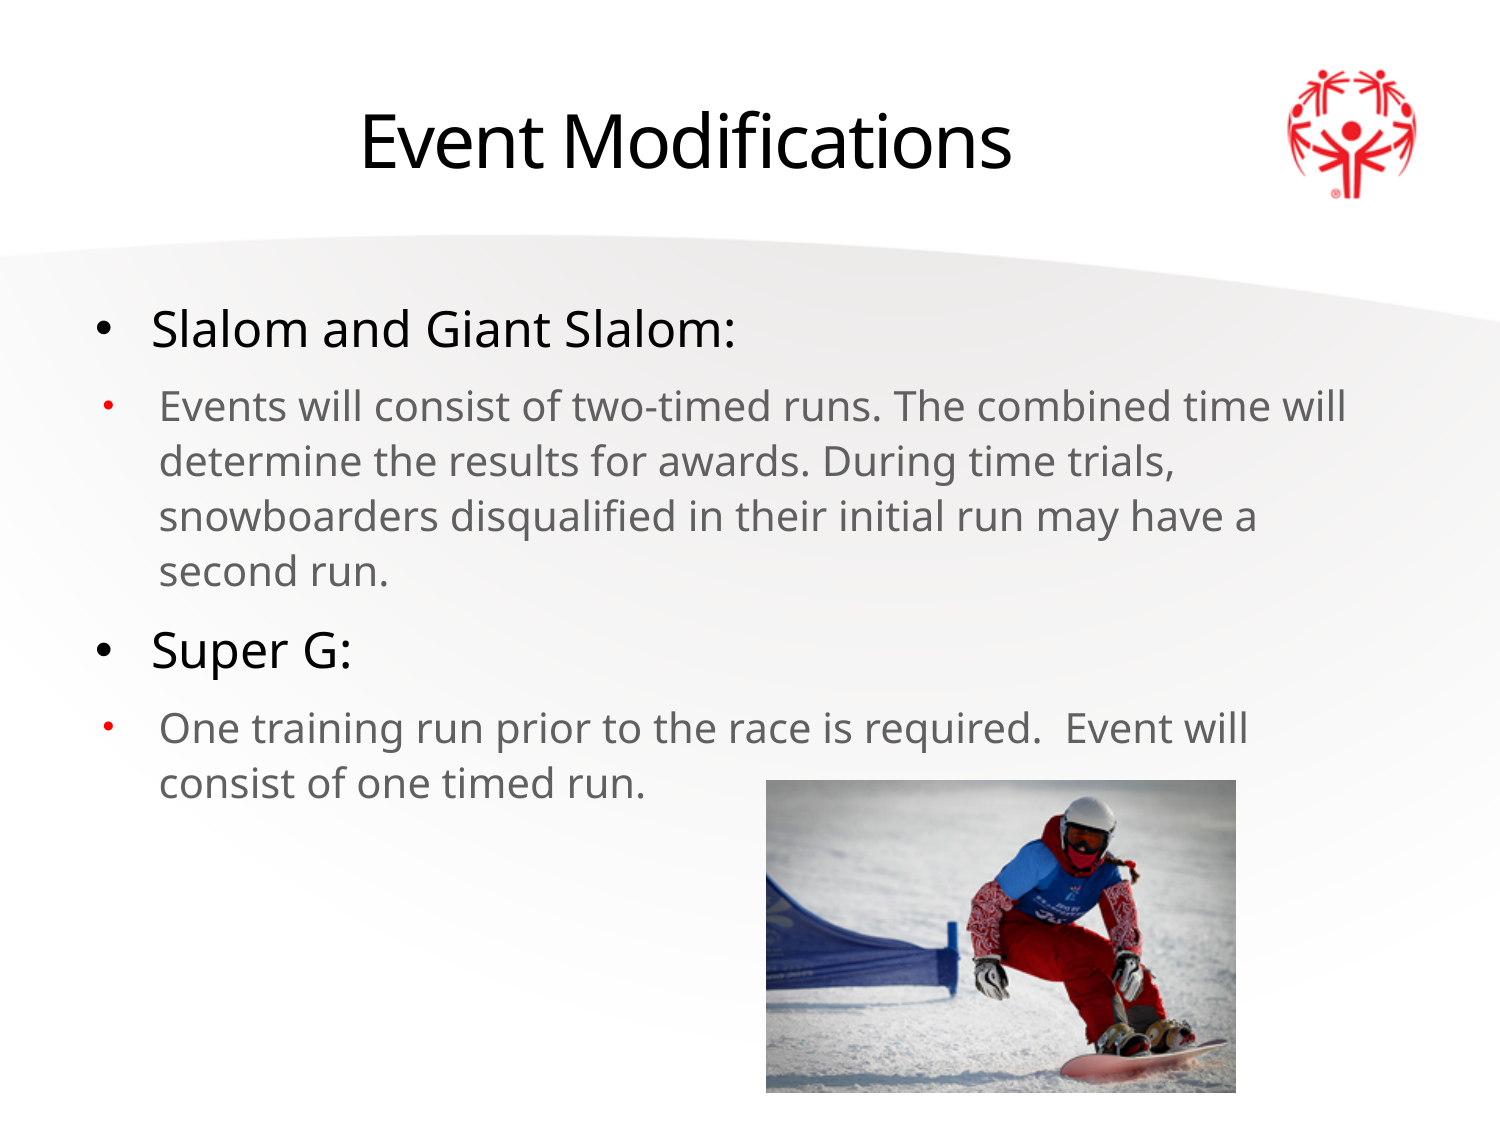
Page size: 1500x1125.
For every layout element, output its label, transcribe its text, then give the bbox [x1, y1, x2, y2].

list Slalom and Giant Slalom: Events will consist of two-timed runs. The combined time will determine the results for awards. During time trials, snowboarders disqualified in their initial run may have a second run. Super G: One training run prior to the race is required. Event will consist of one timed run. [89, 285, 1388, 1018]
picture [0, 0, 1500, 1125]
title Event Modifications [89, 60, 1247, 232]
